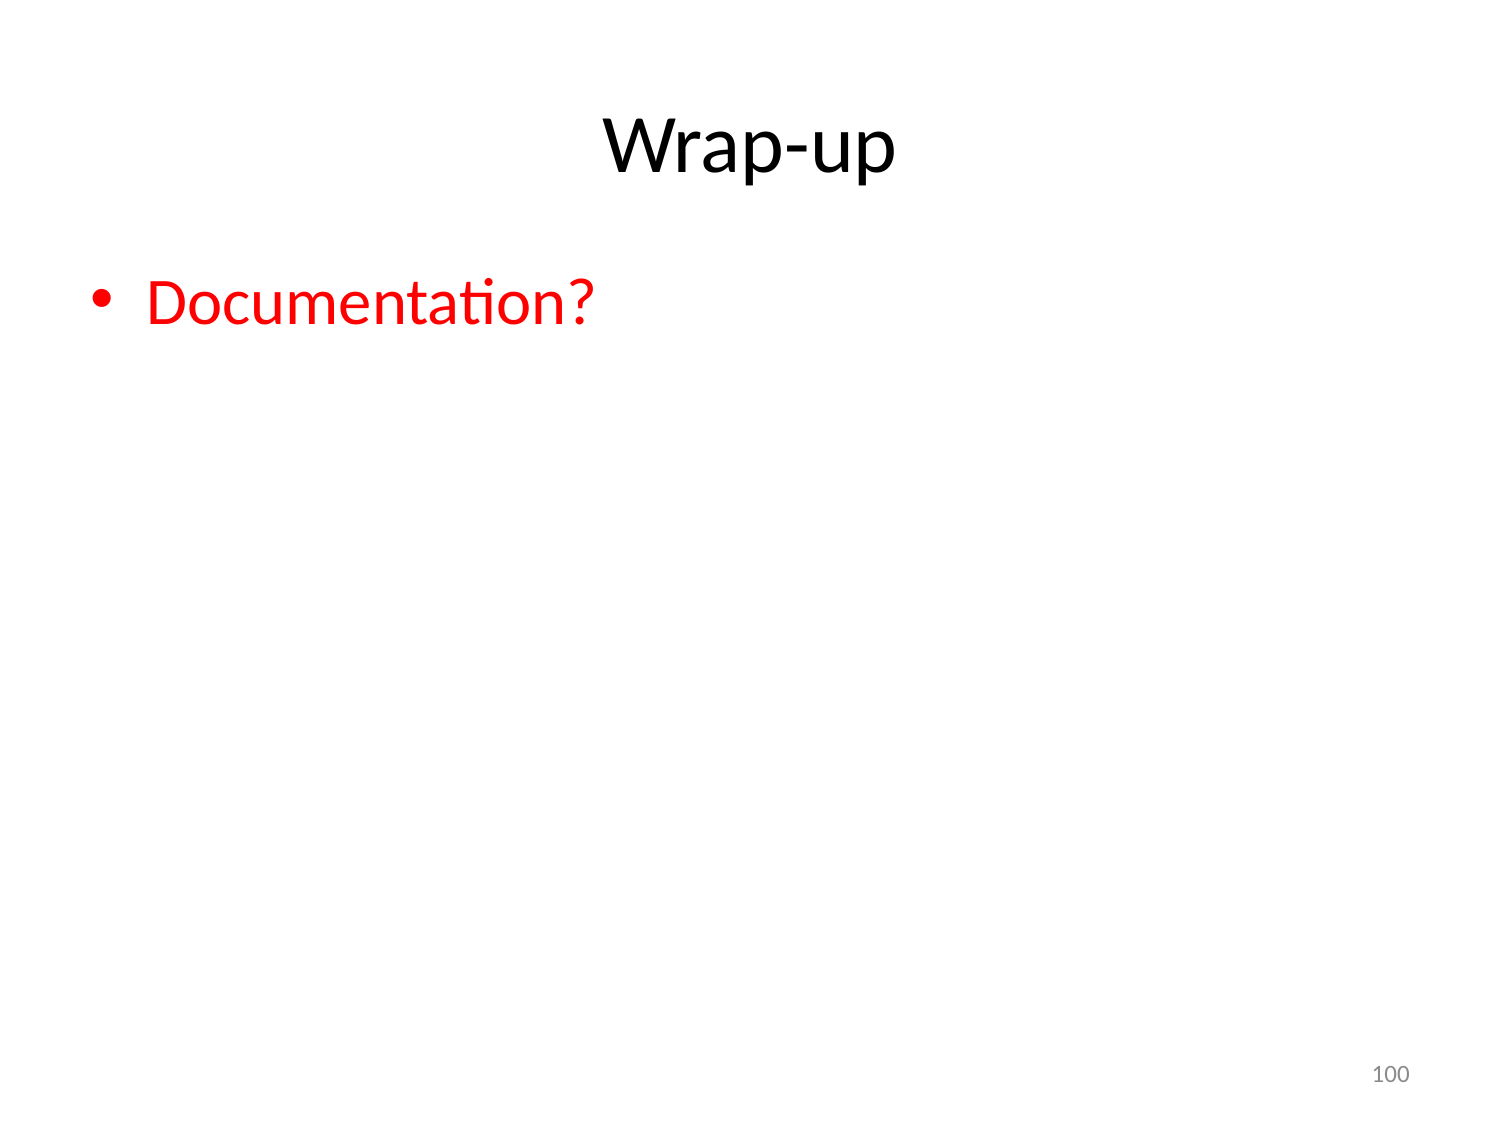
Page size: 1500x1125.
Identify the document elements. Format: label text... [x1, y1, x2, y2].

slide_number 100 [1074, 1042, 1425, 1103]
title Wrap-up [75, 45, 1425, 233]
list Documentation? [75, 249, 1425, 993]
